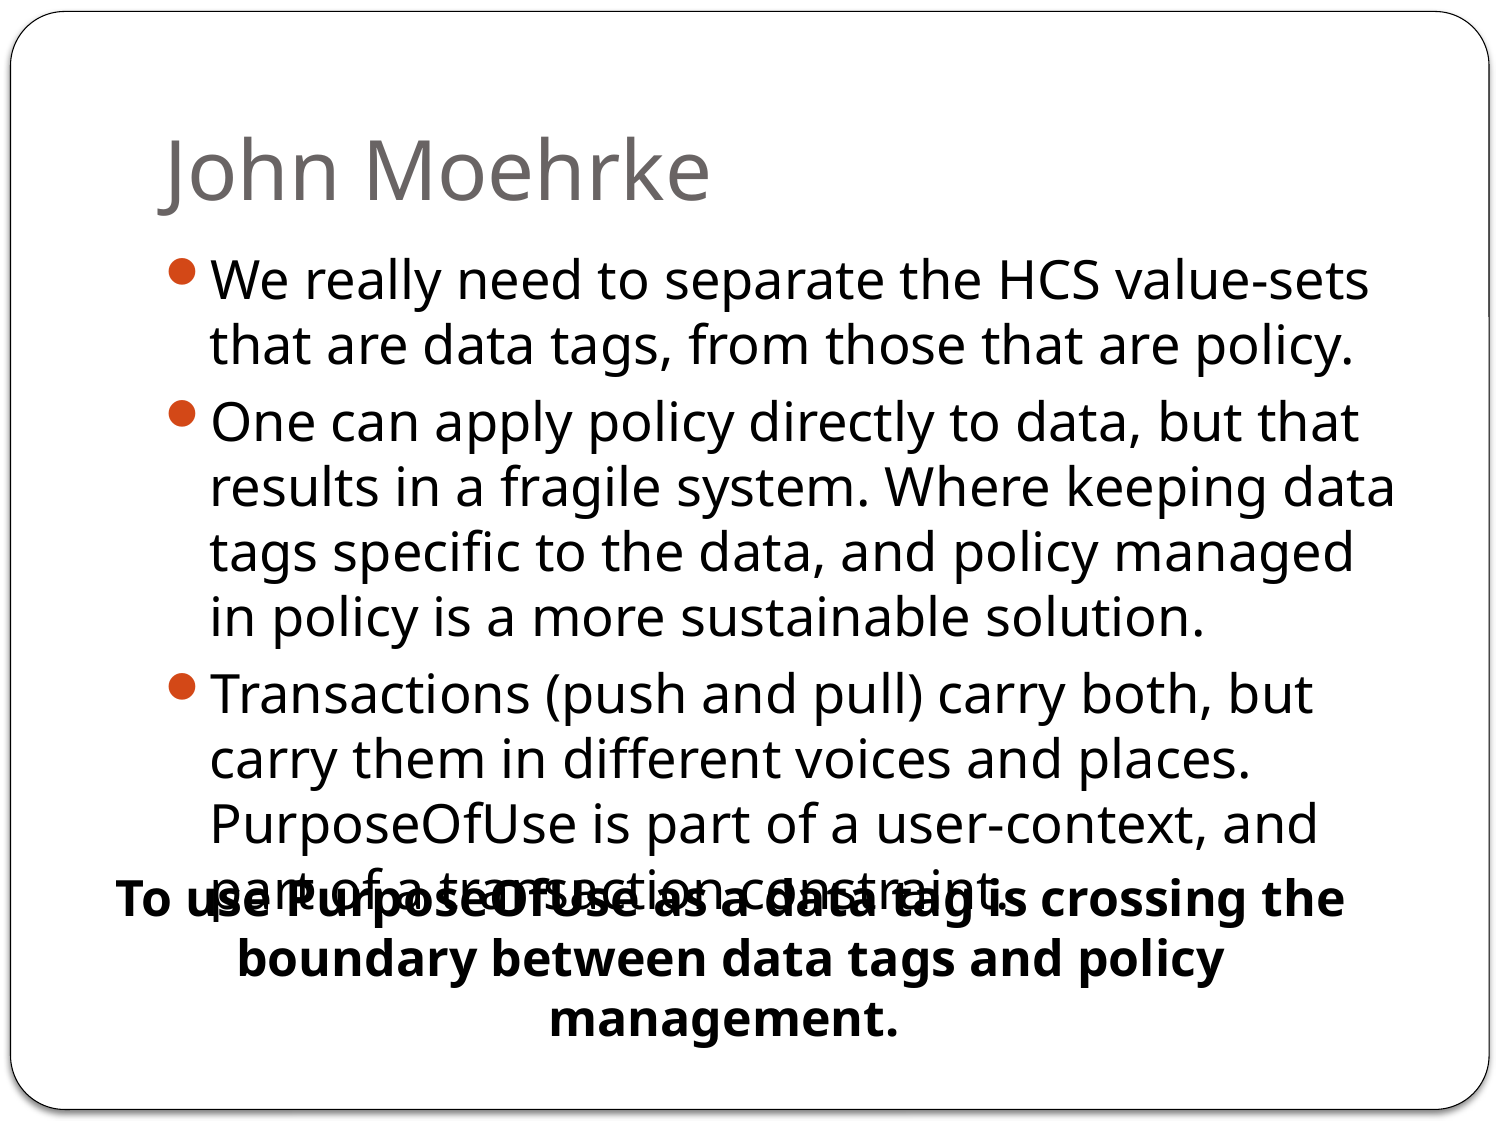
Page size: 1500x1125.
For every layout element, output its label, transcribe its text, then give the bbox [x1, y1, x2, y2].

title John Moehrke [150, 45, 1425, 233]
list We really need to separate the HCS value-sets that are data tags, from those that are policy. One can apply policy directly to data, but that results in a fragile system. Where keeping data tags specific to the data, and policy managed in policy is a more sustainable solution. Transactions (push and pull) carry both, but carry them in different voices and places. PurposeOfUse is part of a user-context, and part of a transaction constraint. [150, 237, 1425, 988]
text_box To use PurposeOfUse as a data tag is crossing the boundary between data tags and policy management. [93, 859, 1369, 1055]
